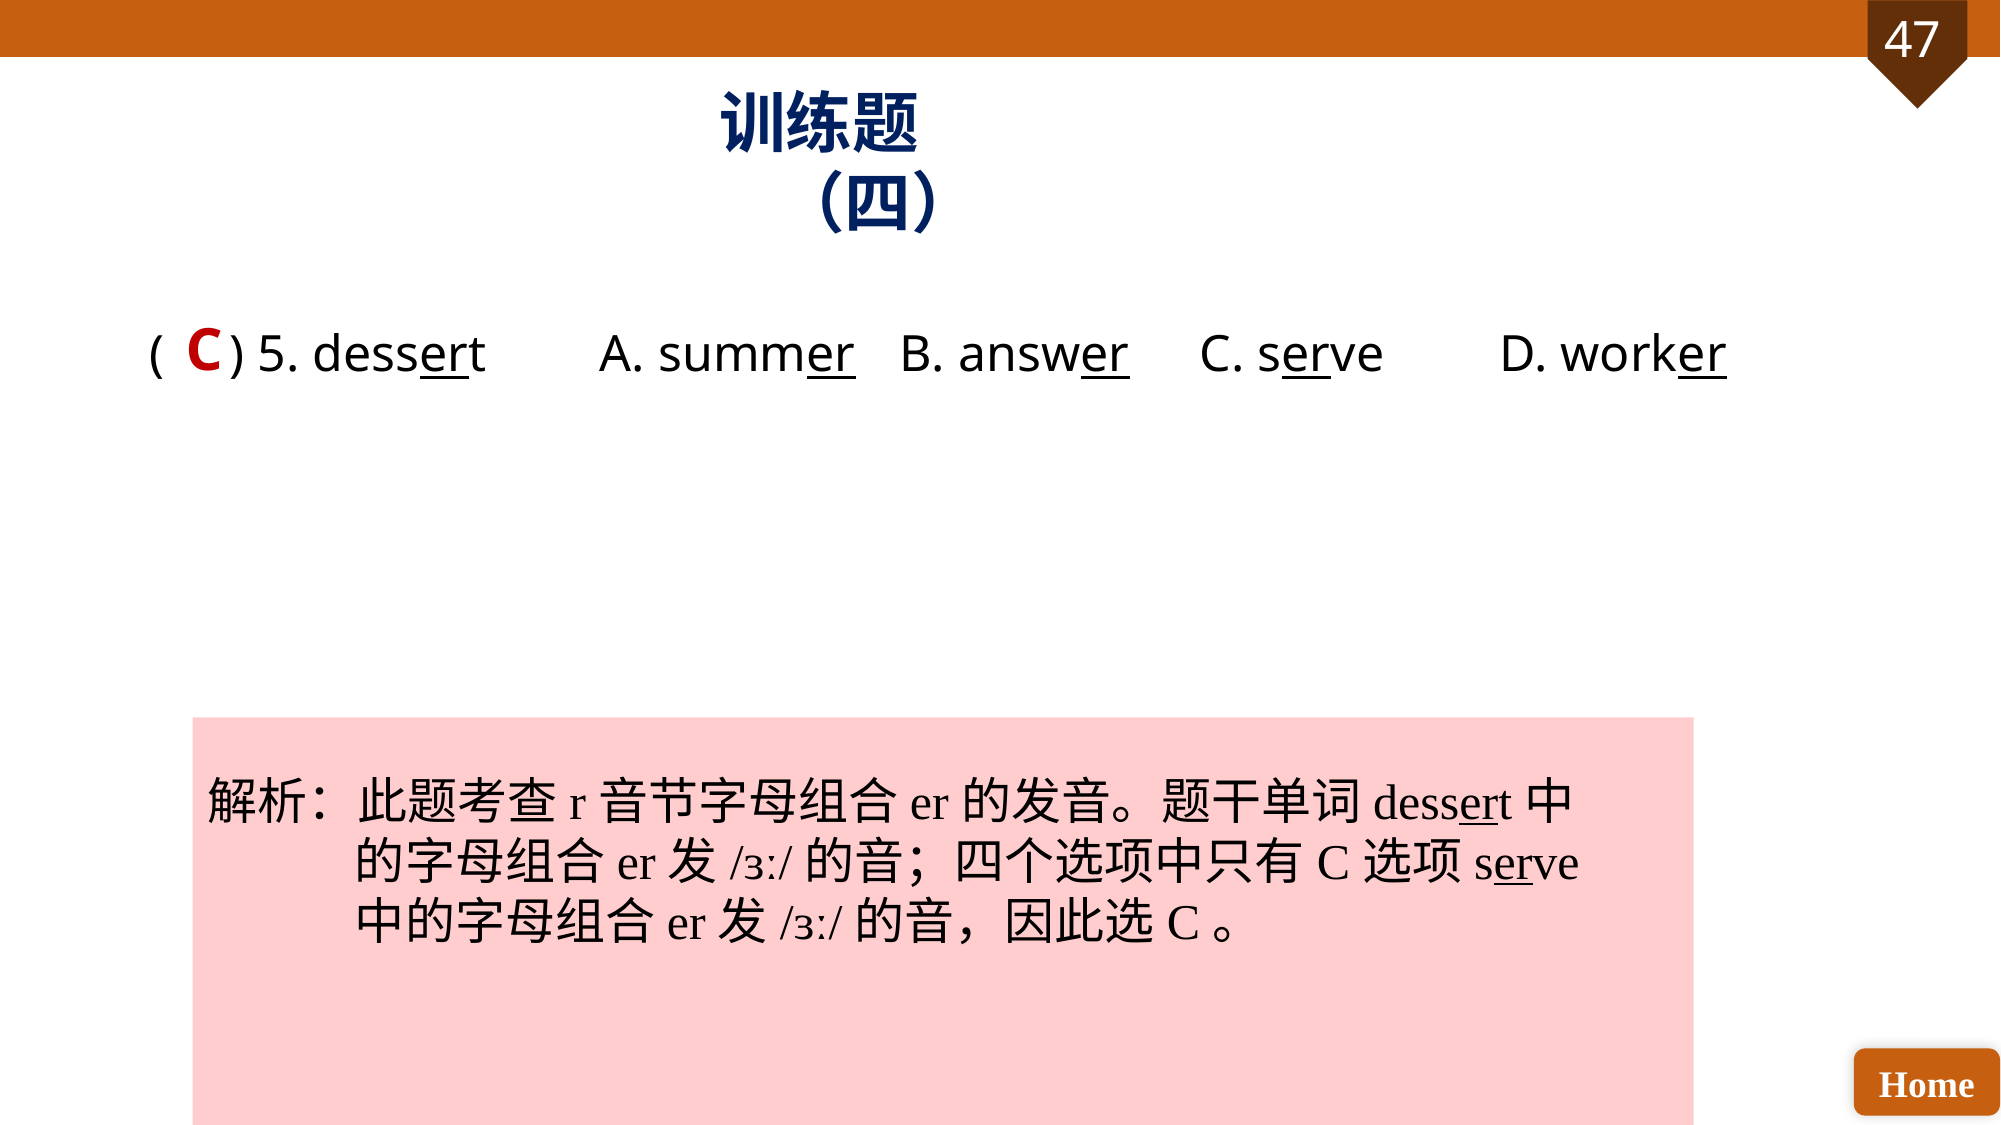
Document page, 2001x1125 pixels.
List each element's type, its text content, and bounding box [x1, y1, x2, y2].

text_box 训练题（四） [704, 73, 1096, 249]
text_box C [170, 304, 238, 390]
text_box 解析：此题考查r音节字母组合er的发音。题干单词dessert中的字母组合er发/ɜː/的音；四个选项中只有C选项serve中的字母组合er发/ɜː/的音，因此选C。 [192, 762, 1608, 957]
text_box [191, 716, 1695, 1125]
text_box ( ) 5. dessert A. summer B. answer C. serve D. worker [135, 296, 1948, 390]
